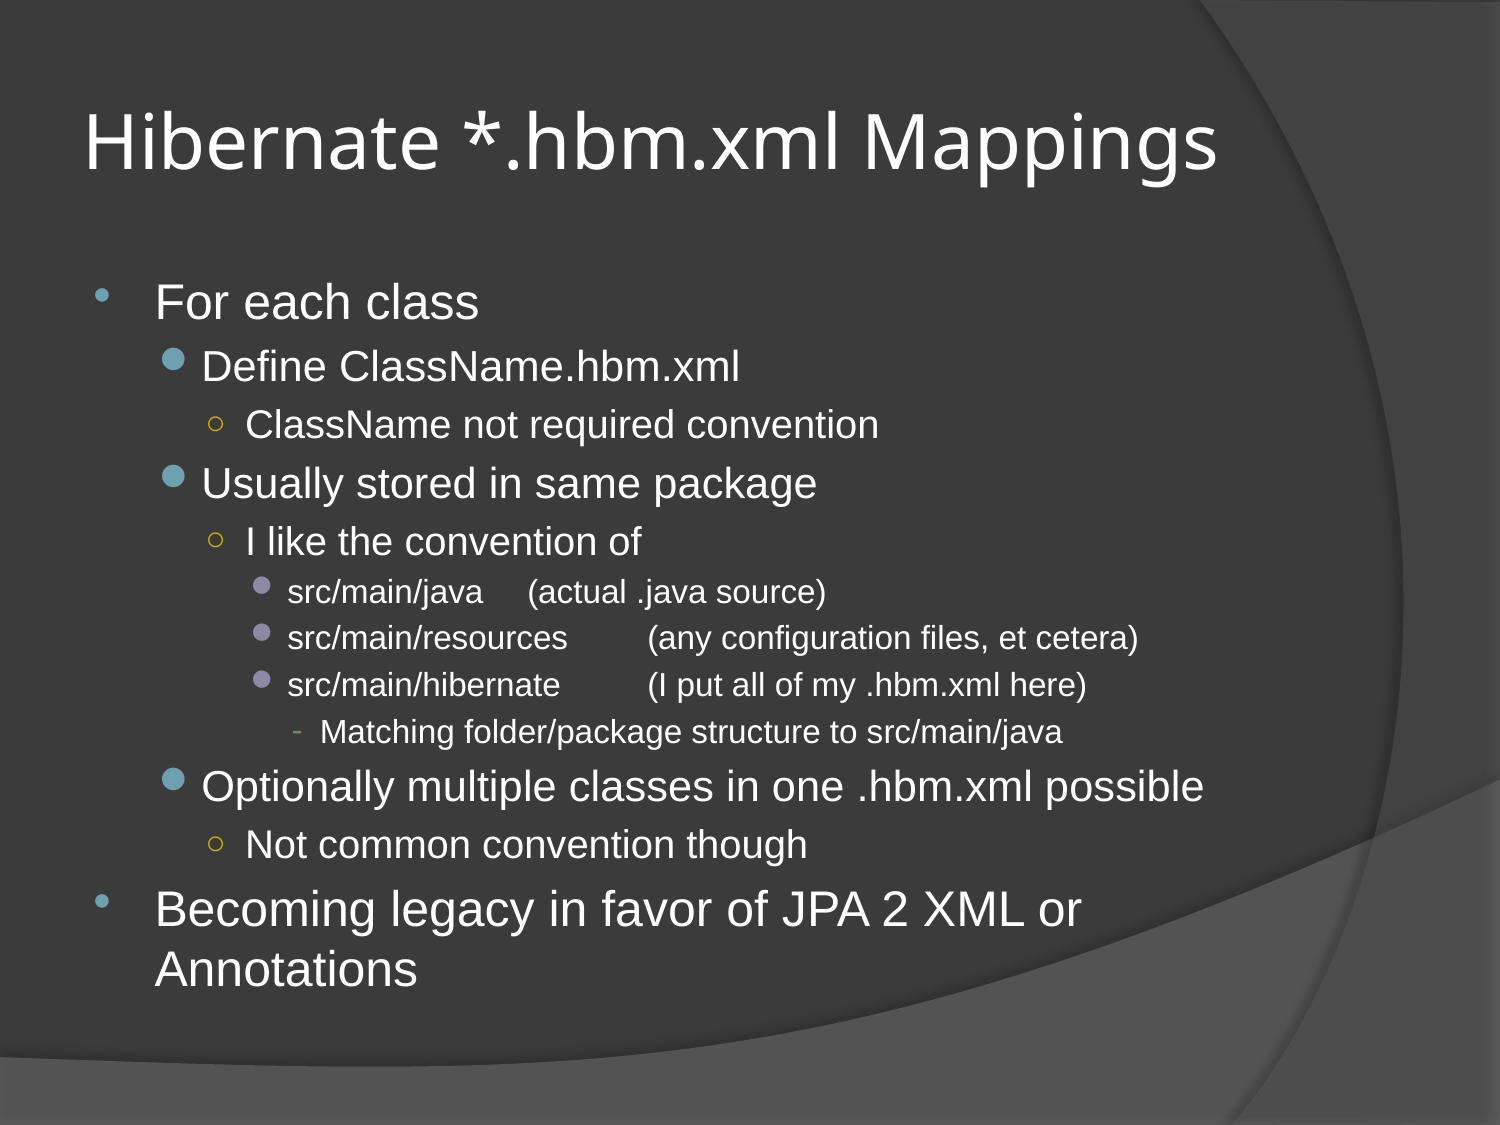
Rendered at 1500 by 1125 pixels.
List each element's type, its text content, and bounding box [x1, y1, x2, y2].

list For each class Define ClassName.hbm.xml ClassName not required convention Usually stored in same package I like the convention of src/main/java (actual .java source) src/main/resources (any configuration files, et cetera) src/main/hibernate (I put all of my .hbm.xml here) Matching folder/package structure to src/main/java Optionally multiple classes in one .hbm.xml possible Not common convention though Becoming legacy in favor of JPA 2 XML or Annotations [75, 262, 1300, 1005]
title Hibernate *.hbm.xml Mappings [75, 45, 1300, 233]
